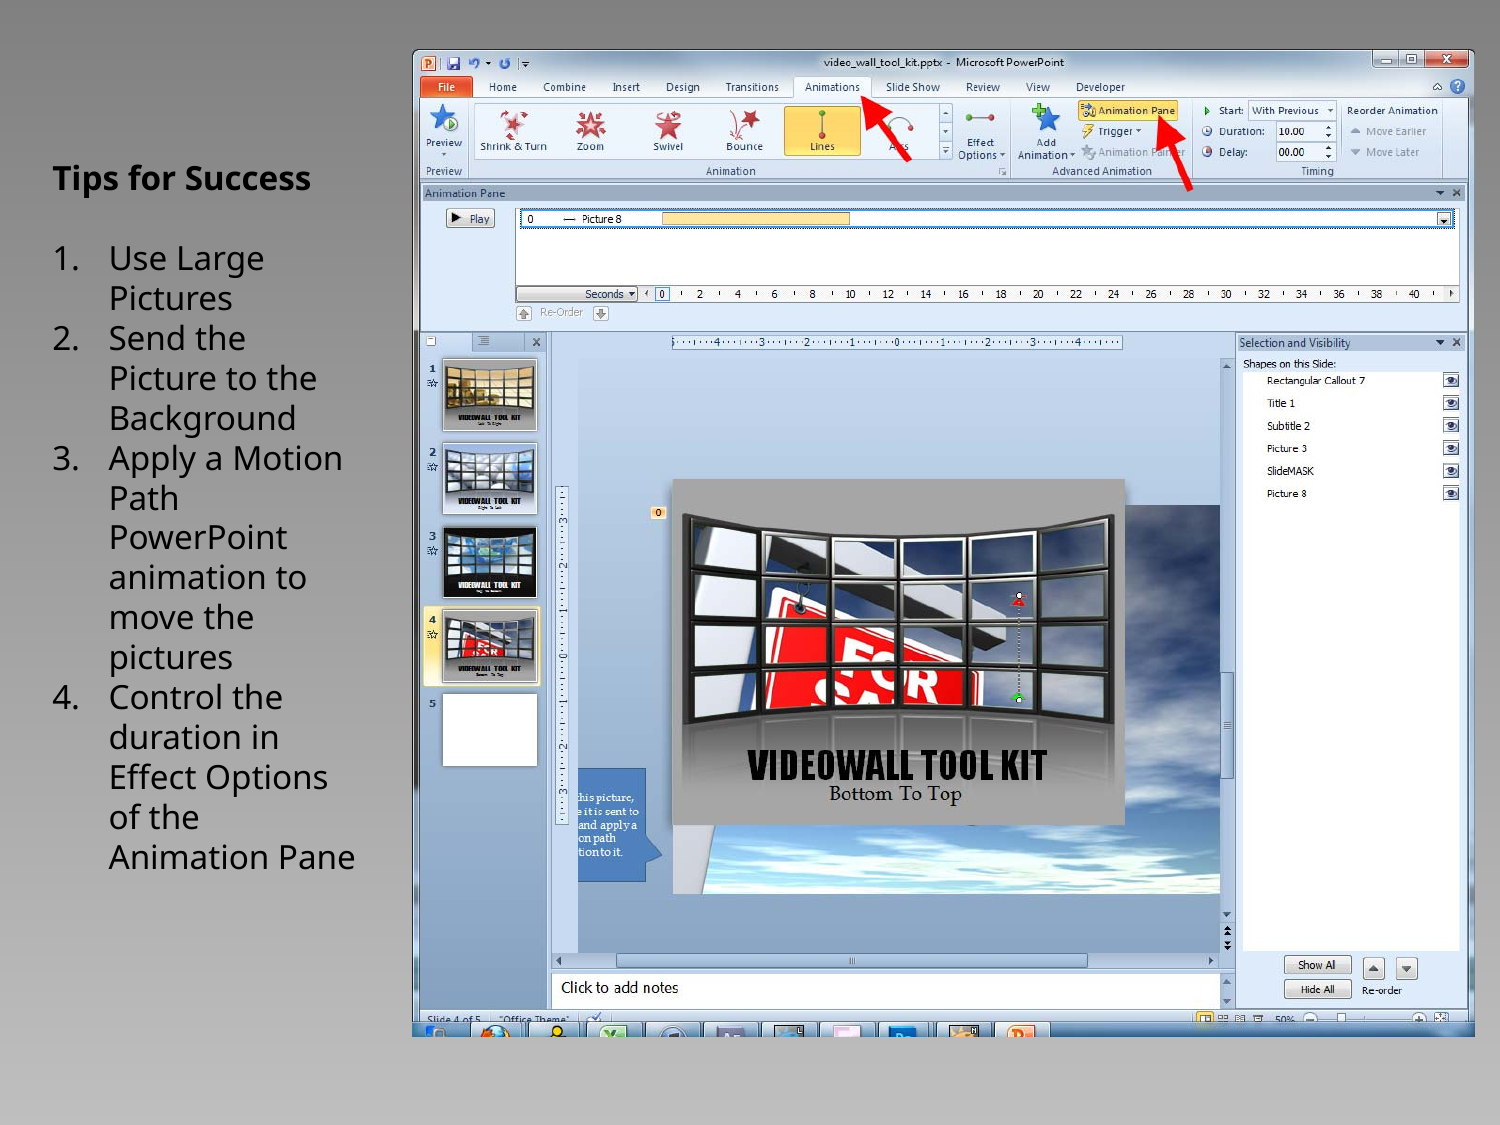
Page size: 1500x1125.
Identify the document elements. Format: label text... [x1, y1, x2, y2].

text_box Tips for Success Use Large Pictures Send the Picture to the Background Apply a Motion Path PowerPoint animation to move the pictures Control the duration in Effect Options of the Animation Pane [37, 149, 375, 884]
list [412, 49, 1476, 1037]
